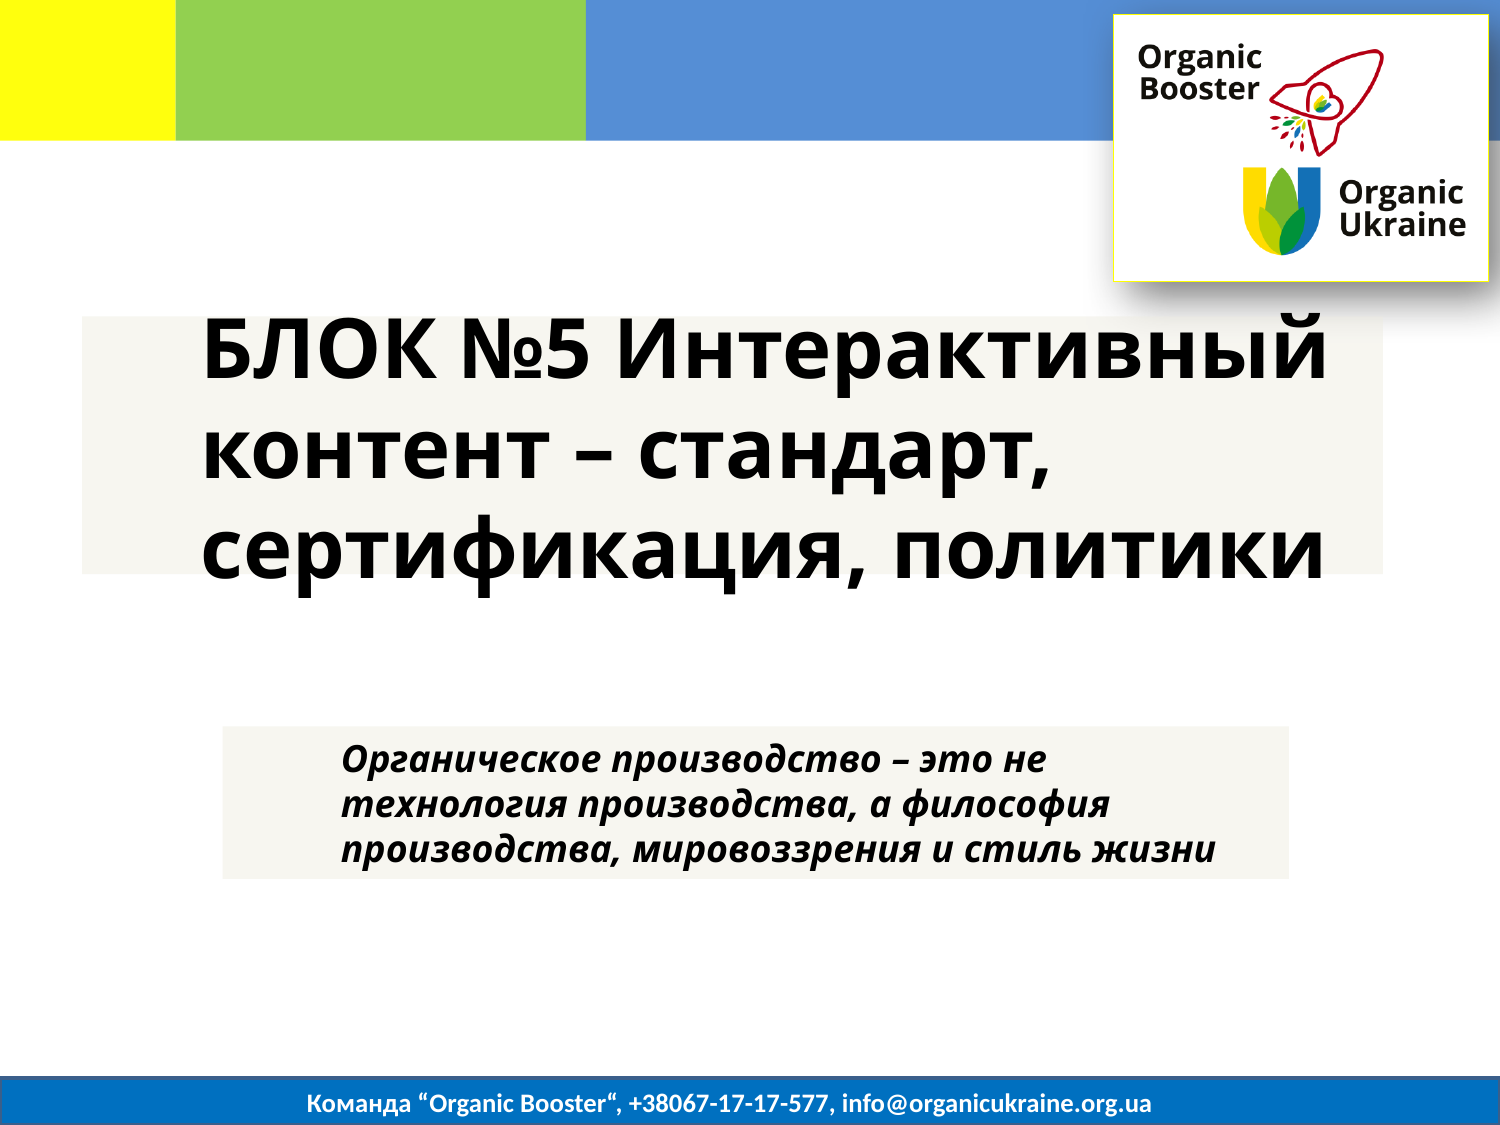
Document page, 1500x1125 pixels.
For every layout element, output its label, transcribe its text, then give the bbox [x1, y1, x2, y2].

text_box Команда “Organic Booster“, +38067-17-17-577, info@organicukraine.org.ua [0, 1078, 1477, 1125]
text_box БЛОК №5 Интерактивный контент – стандарт, сертификация, политики [82, 316, 1383, 575]
picture [1112, 14, 1489, 282]
text_box [0, 1076, 1500, 1125]
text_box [0, 0, 1500, 141]
text_box Органическое производство – это не технология производства, а философия производства, мировоззрения и стиль жизни [222, 726, 1289, 879]
